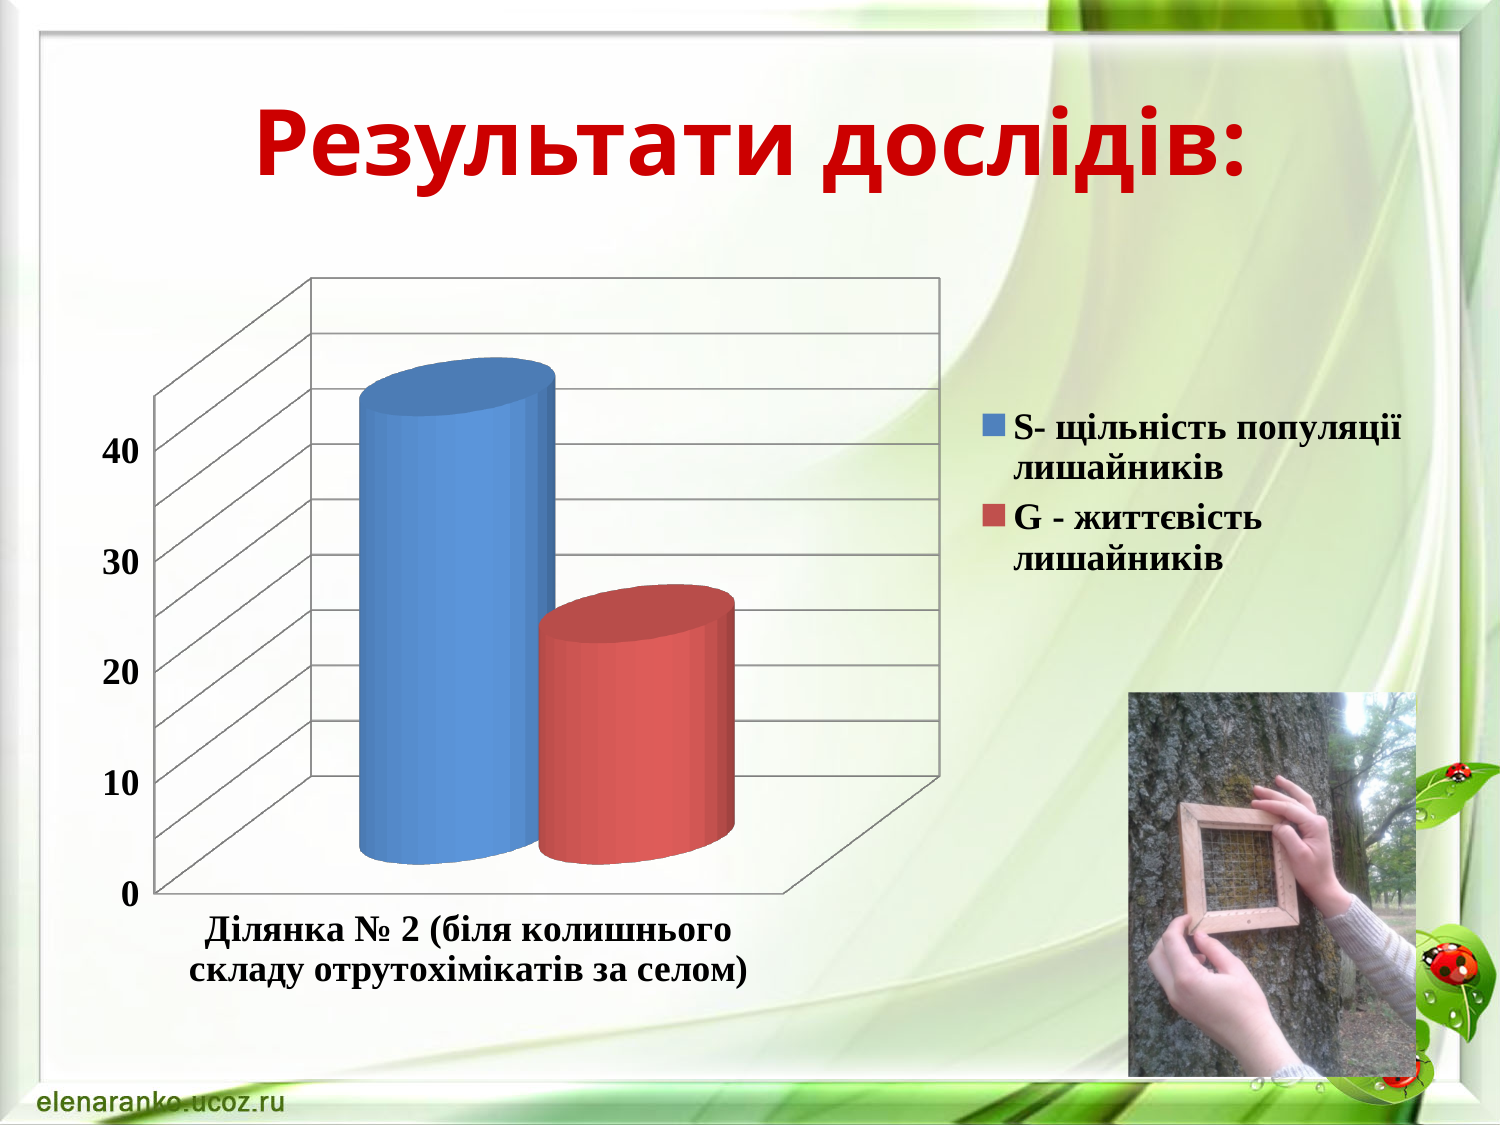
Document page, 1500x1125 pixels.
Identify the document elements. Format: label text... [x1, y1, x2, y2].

picture [0, 0, 1500, 1125]
title Результати дослідів: [75, 45, 1425, 233]
chart [74, 262, 1426, 1006]
